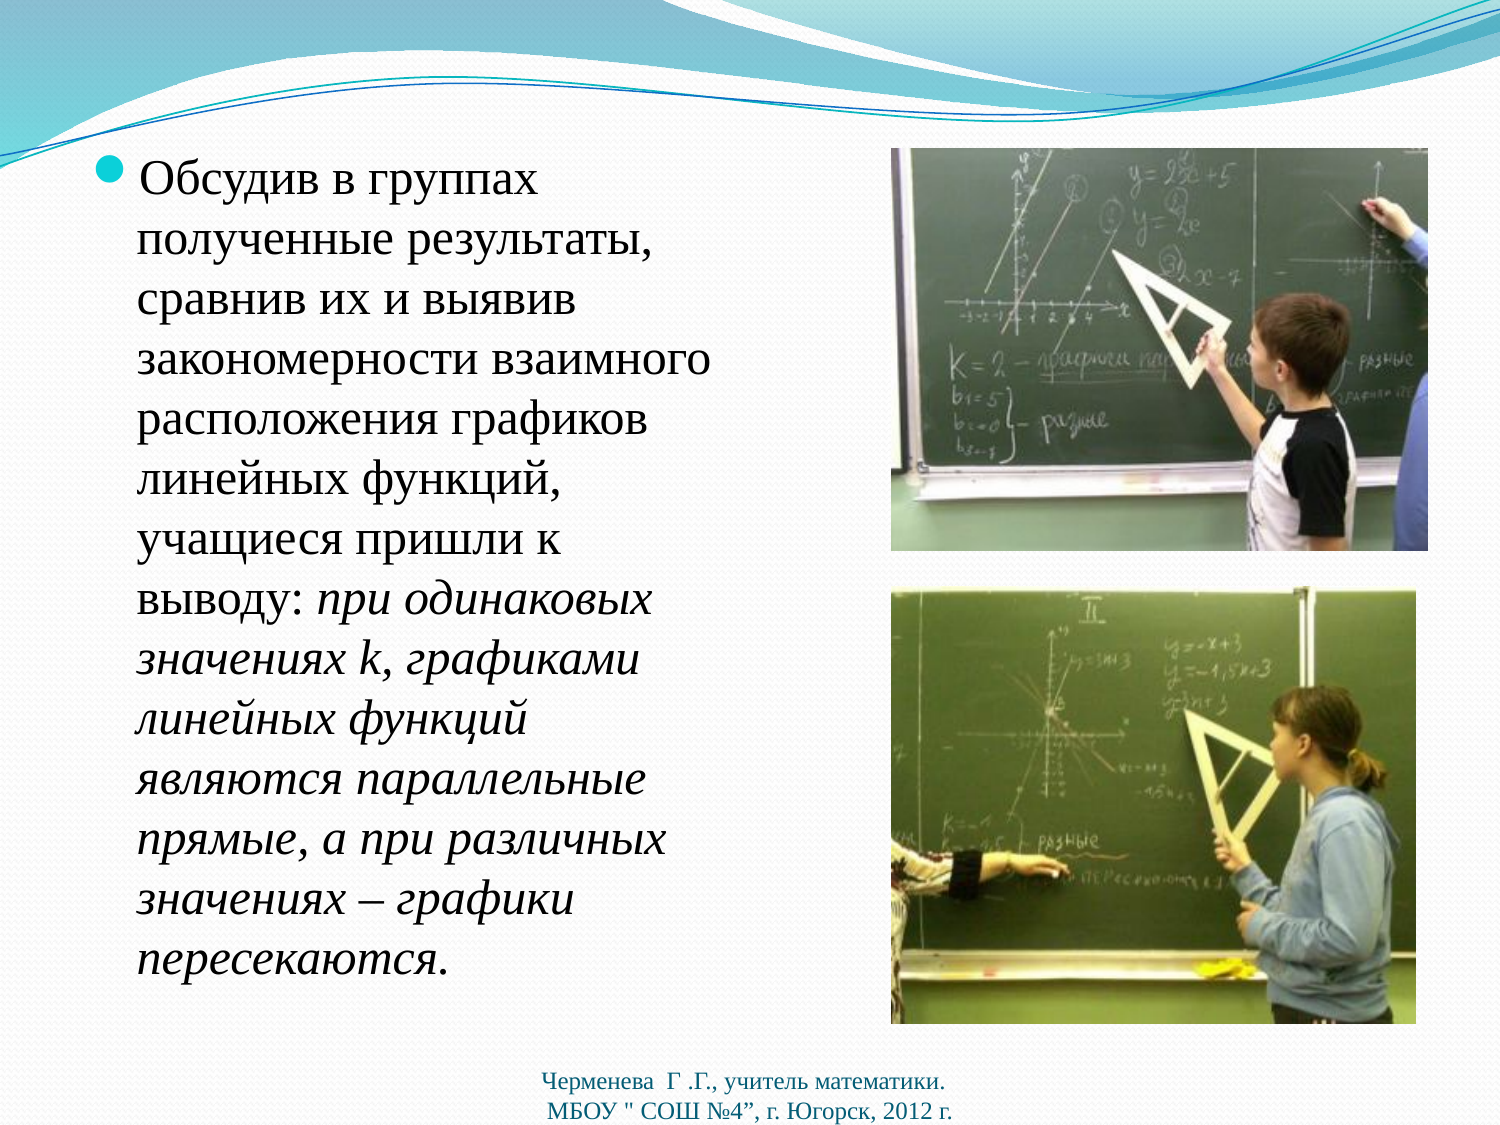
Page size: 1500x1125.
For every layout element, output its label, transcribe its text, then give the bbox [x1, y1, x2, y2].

picture [891, 585, 1416, 1024]
list Обсудив в группах полученные результаты, сравнив их и выявив закономерности взаимного расположения графиков линейных функций, учащиеся пришли к выводу: при одинаковых значениях k, графиками линейных функций являются параллельные прямые, а при различных значениях – графики пересекаются. [76, 136, 740, 866]
picture [891, 148, 1428, 551]
footer Черменева Г .Г., учитель математики. МБОУ " СОШ №4”, г. Югорск, 2012 г. [474, 1065, 1025, 1125]
